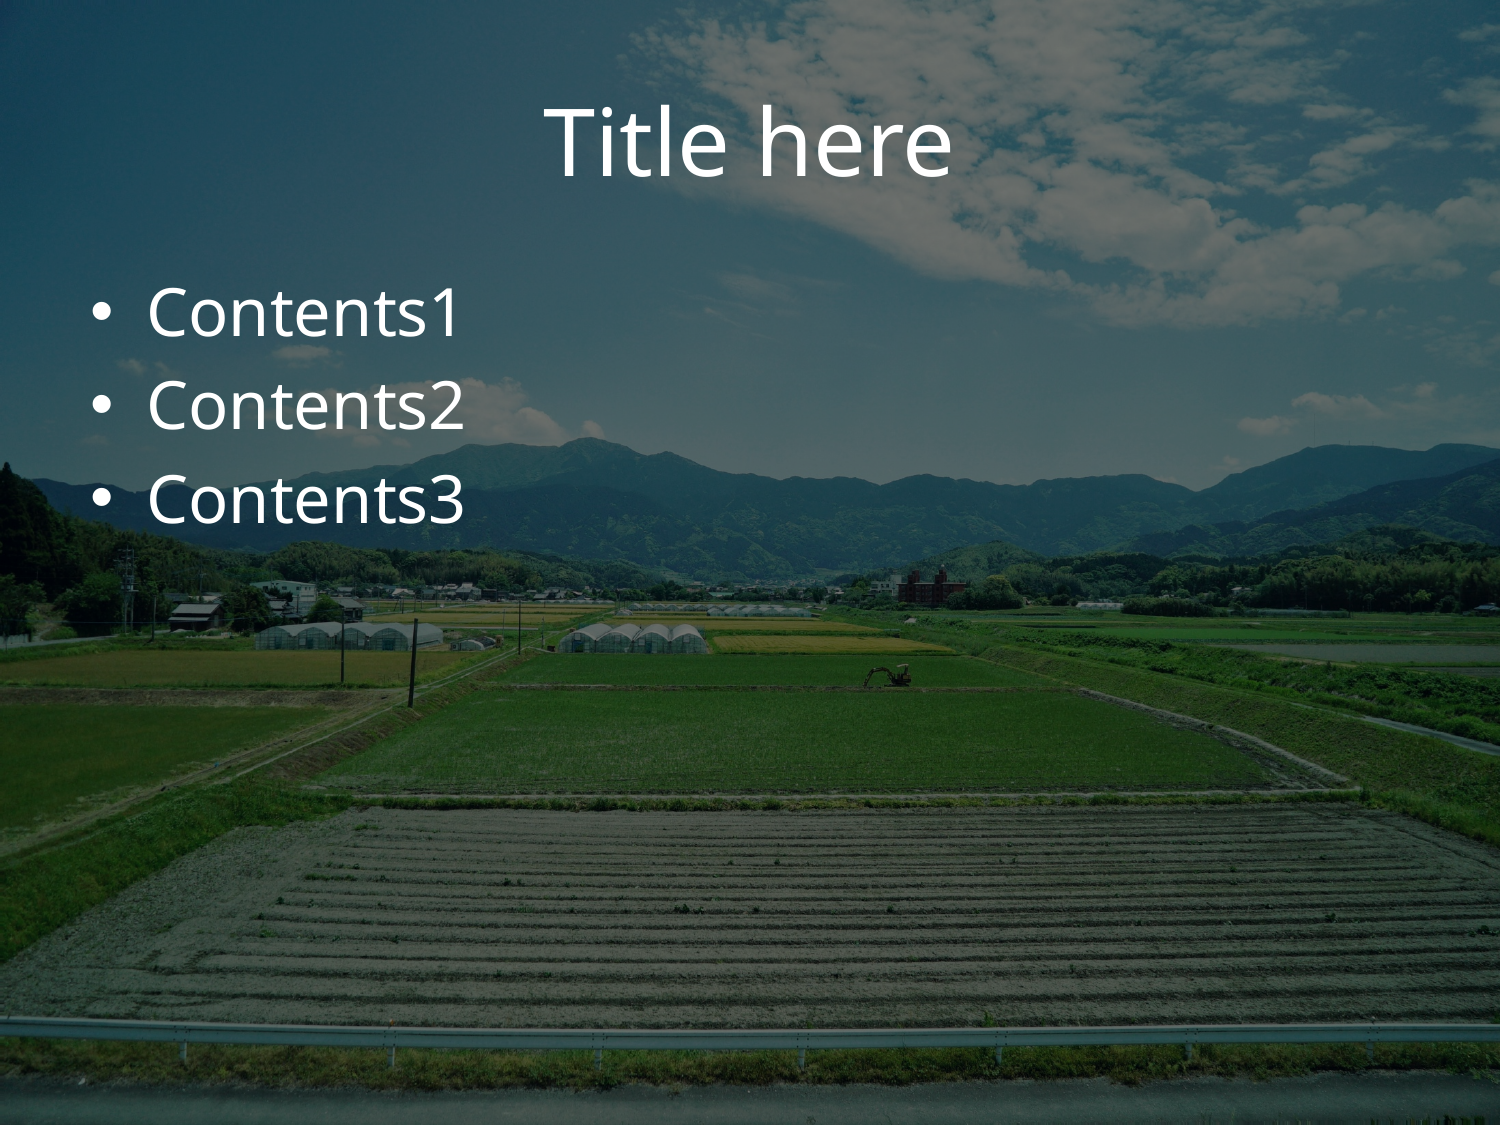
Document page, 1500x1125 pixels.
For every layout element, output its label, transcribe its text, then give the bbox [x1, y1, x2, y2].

list Contents1 Contents2 Contents3 [75, 262, 1425, 1005]
title Title here [75, 45, 1425, 233]
text_box [0, 0, 1500, 1125]
